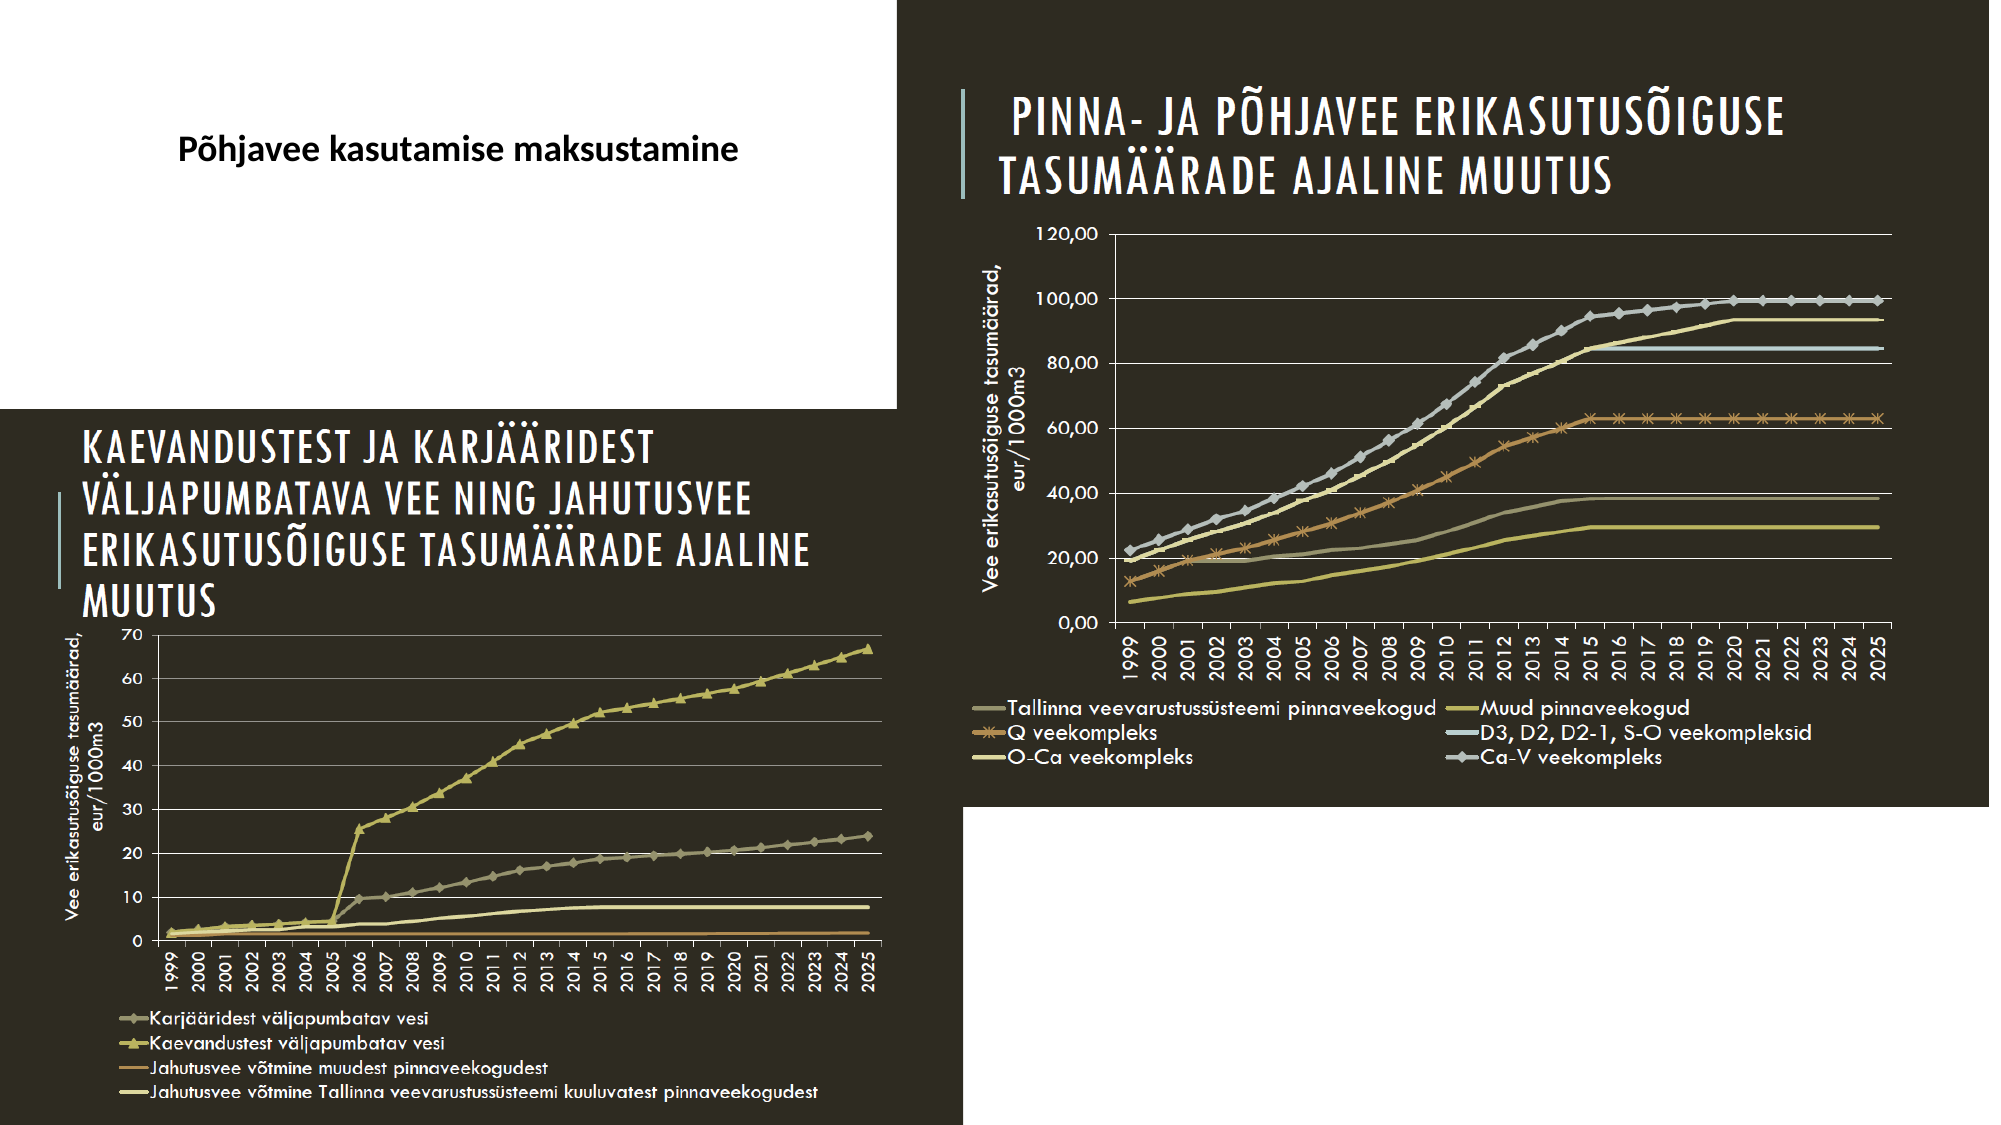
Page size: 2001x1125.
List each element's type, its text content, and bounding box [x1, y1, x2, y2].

picture [0, 0, 1989, 1125]
text_box Põhjavee kasutamise maksustamine [163, 116, 804, 177]
